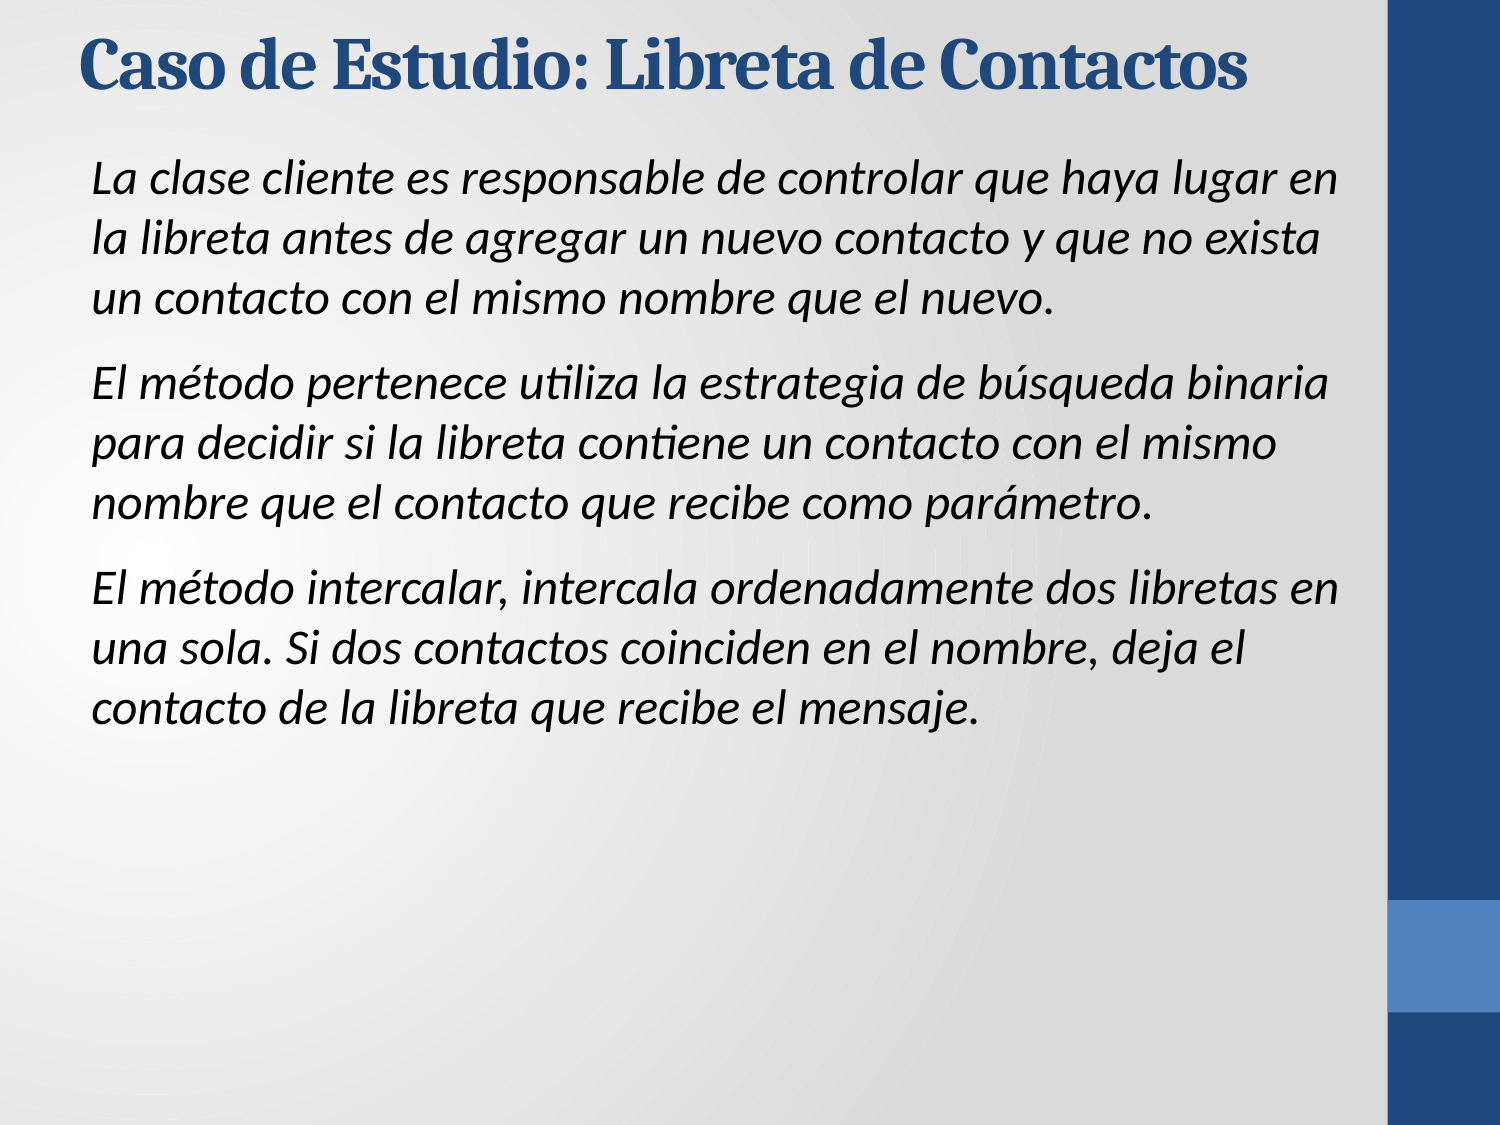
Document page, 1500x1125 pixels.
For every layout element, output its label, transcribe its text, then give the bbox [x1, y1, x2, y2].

text_box Caso de Estudio: Libreta de Contactos [64, 7, 1303, 121]
text_box La clase cliente es responsable de controlar que haya lugar en la libreta antes de agregar un nuevo contacto y que no exista un contacto con el mismo nombre que el nuevo. El método pertenece utiliza la estrategia de búsqueda binaria para decidir si la libreta contiene un contacto con el mismo nombre que el contacto que recibe como parámetro. El método intercalar, intercala ordenadamente dos libretas en una sola. Si dos contactos coinciden en el nombre, deja el contacto de la libreta que recibe el mensaje. [76, 137, 1376, 827]
